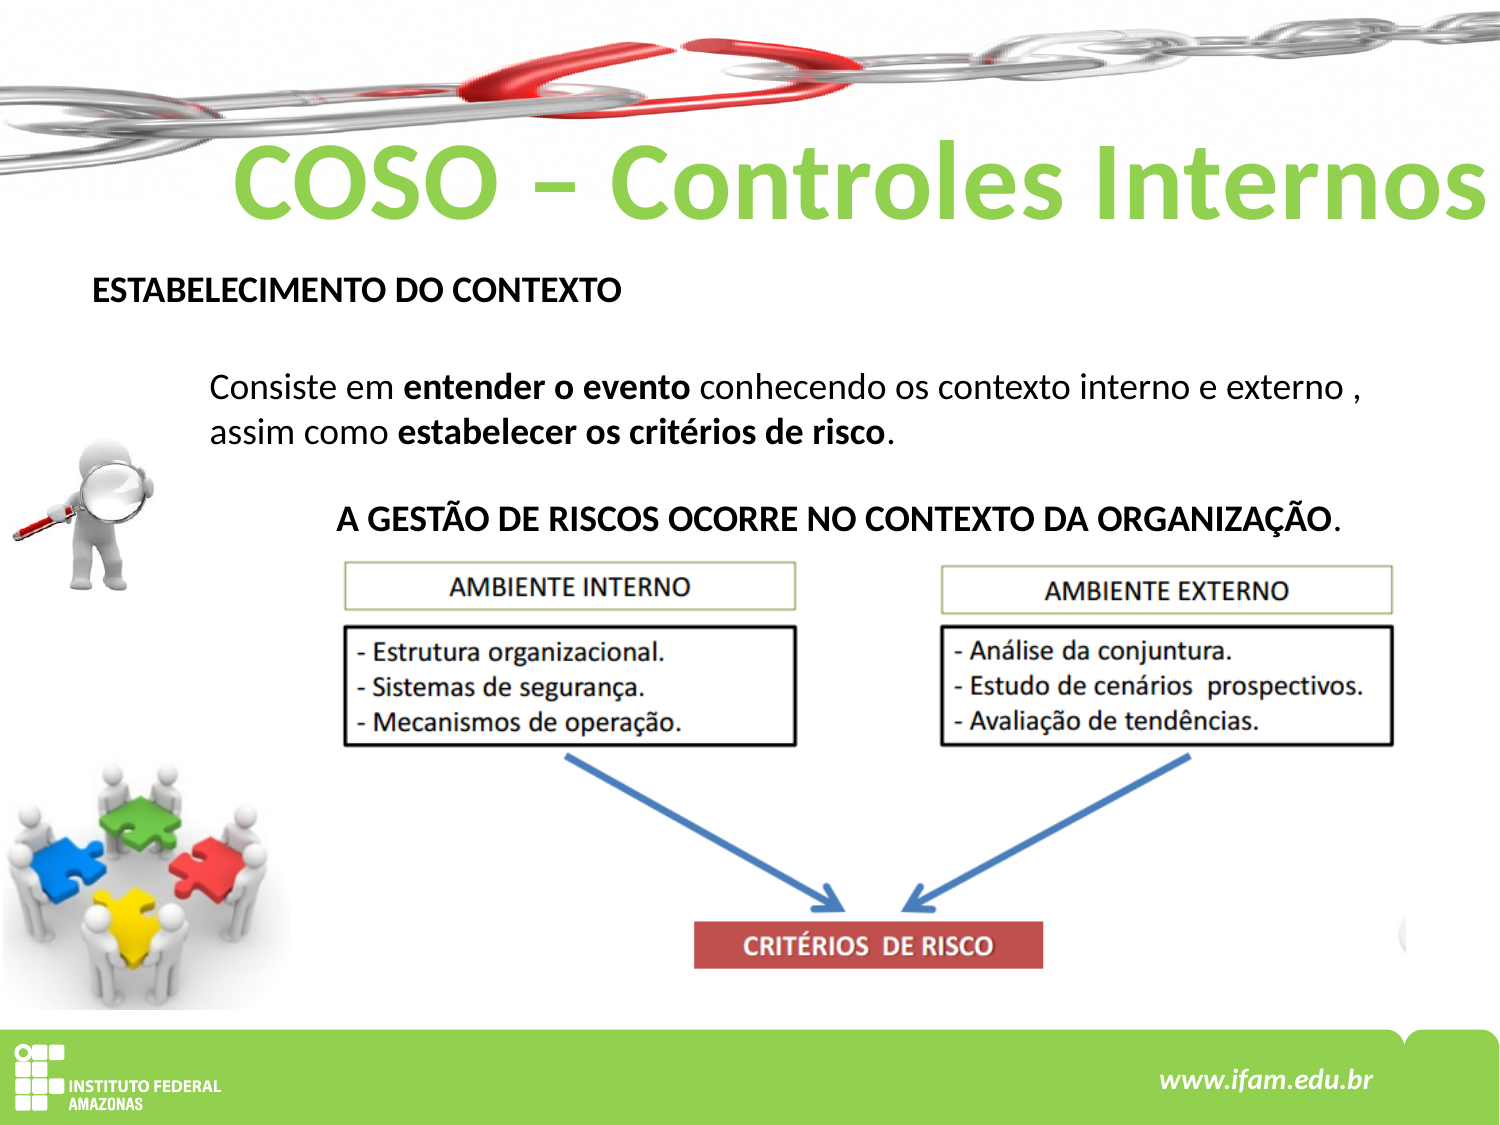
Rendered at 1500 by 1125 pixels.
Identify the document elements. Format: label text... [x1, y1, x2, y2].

picture [0, 416, 182, 600]
text_box A GESTÃO DE RISCOS OCORRE NO CONTEXTO DA ORGANIZAÇÃO. [289, 486, 1390, 547]
text_box Consiste em entender o evento conhecendo os contexto interno e externo , assim como estabelecer os critérios de risco. [194, 355, 1390, 460]
picture [3, 753, 290, 1011]
text_box ESTABELECIMENTO DO CONTEXTO [77, 257, 638, 318]
text_box COSO – Controles Internos [218, 211, 1500, 250]
text_box [0, 1029, 1500, 1125]
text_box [14, 1043, 222, 1111]
picture [332, 548, 1406, 977]
text_box www.ifam.edu.br [927, 1052, 1388, 1103]
picture [0, 0, 1500, 205]
